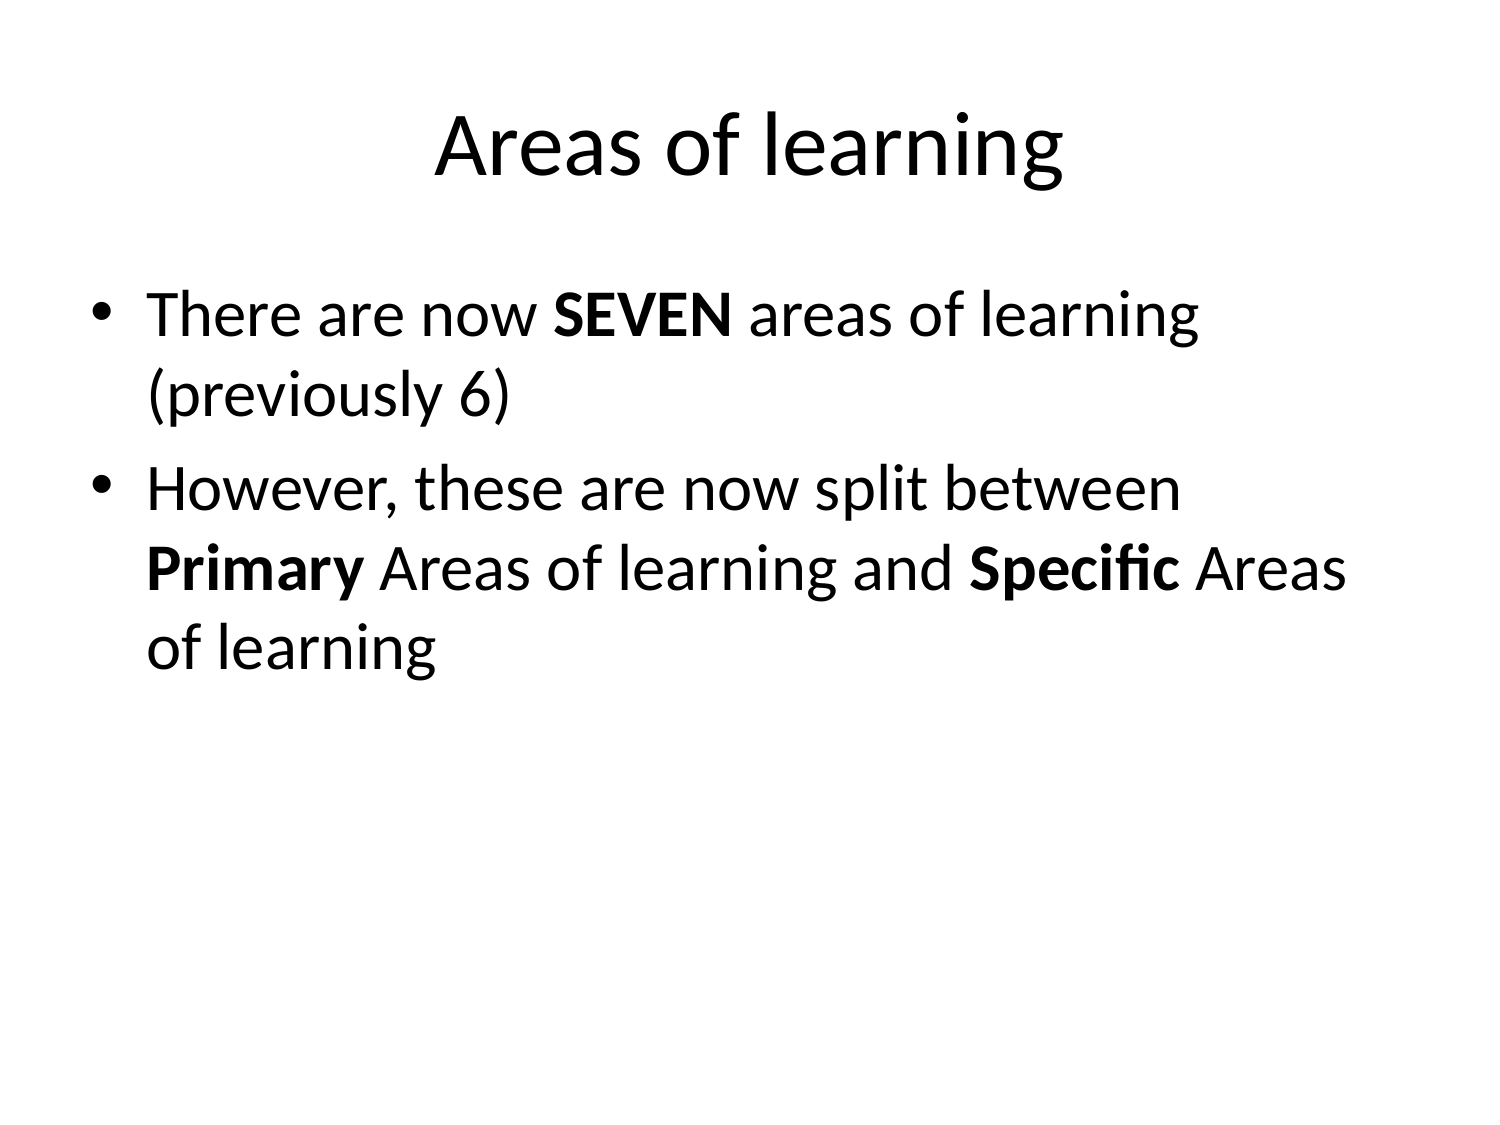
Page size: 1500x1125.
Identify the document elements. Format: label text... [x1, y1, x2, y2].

title Areas of learning [75, 45, 1425, 233]
list There are now SEVEN areas of learning (previously 6) However, these are now split between Primary Areas of learning and Specific Areas of learning [75, 262, 1425, 1005]
